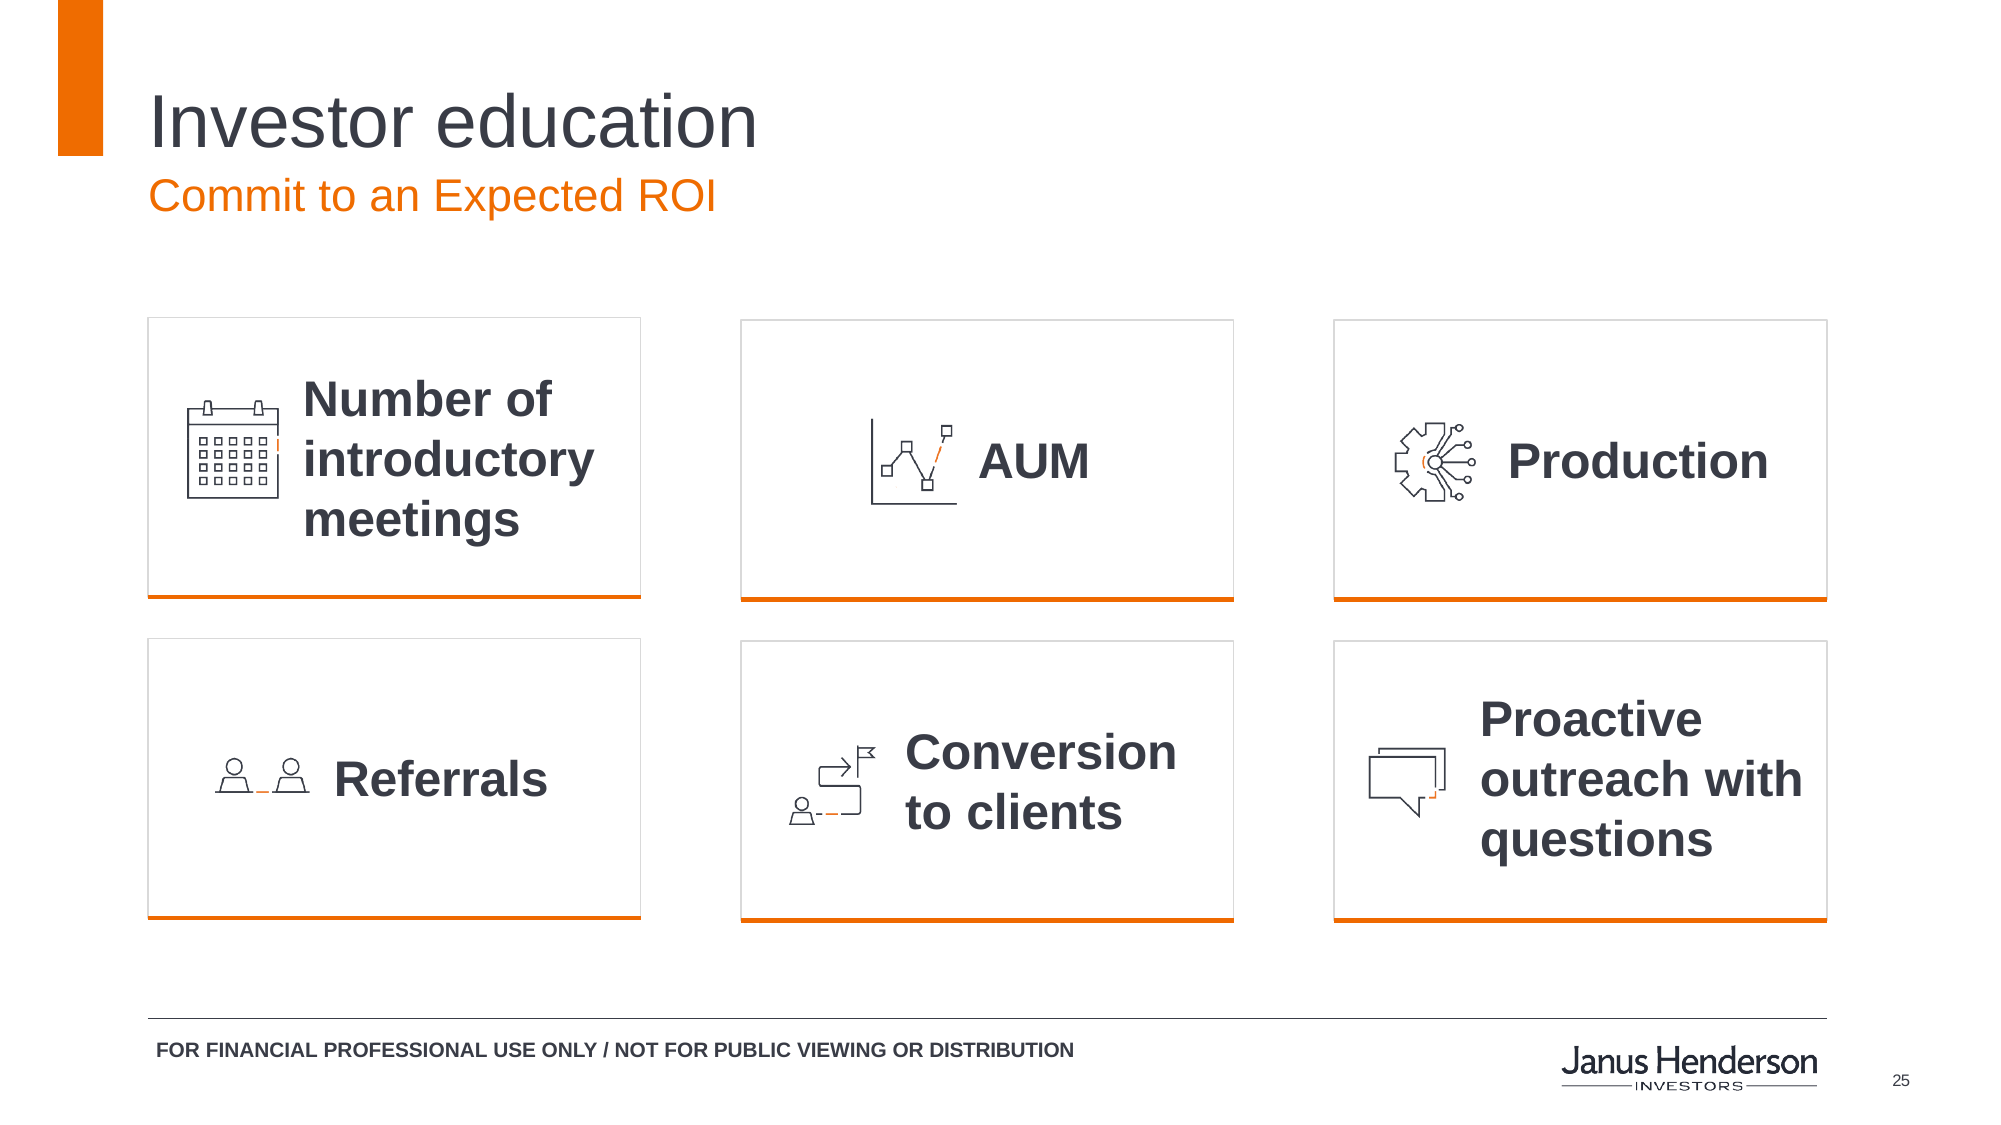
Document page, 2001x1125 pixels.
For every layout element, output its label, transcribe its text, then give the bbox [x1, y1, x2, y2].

picture [215, 756, 310, 793]
slide_number 21 [1885, 1069, 1935, 1125]
picture [186, 400, 279, 499]
picture [788, 745, 877, 825]
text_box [145, 637, 644, 921]
picture [1368, 746, 1446, 819]
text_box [1331, 639, 1830, 923]
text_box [145, 316, 644, 600]
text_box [738, 318, 1237, 602]
picture [871, 418, 958, 505]
title Investor education Commit to an Expected ROI [105, 65, 1895, 261]
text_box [1331, 318, 1830, 602]
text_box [738, 639, 1237, 923]
footer FOR FINANCIAL PROFESSIONAL USE ONLY / NOT FOR PUBLIC VIEWING OR DISTRIBUTION [103, 1025, 1083, 1125]
picture [1394, 421, 1476, 502]
picture [1533, 1016, 1845, 1119]
